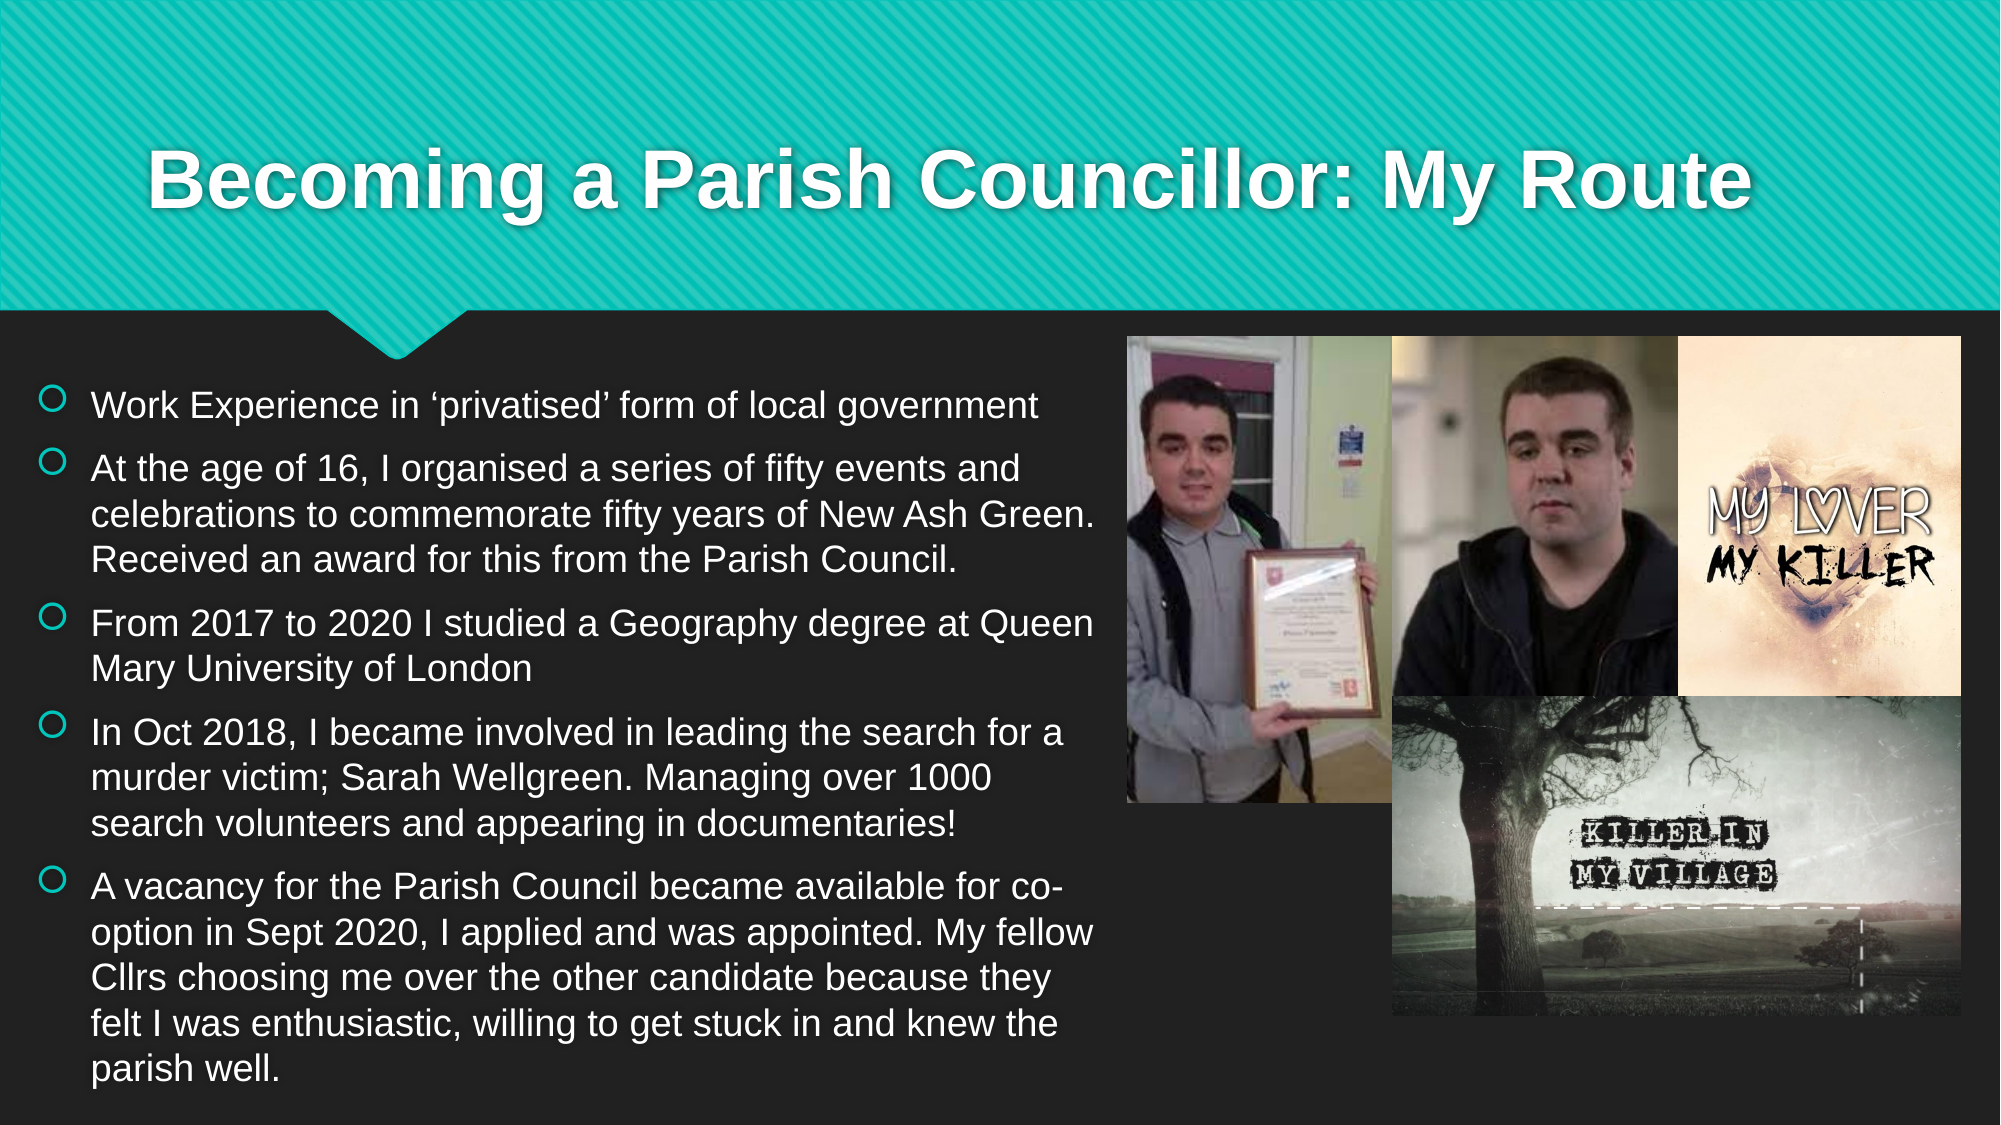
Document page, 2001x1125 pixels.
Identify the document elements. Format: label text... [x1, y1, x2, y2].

title Becoming a Parish Councillor: My Route [131, 74, 1866, 234]
picture [1127, 336, 1961, 1017]
list Work Experience in ‘privatised’ form of local government At the age of 16, I organised a series of fifty events and celebrations to commemorate fifty years of New Ash Green. Received an award for this from the Parish Council. From 2017 to 2020 I studied a Geography degree at Queen Mary University of London In Oct 2018, I became involved in leading the search for a murder victim; Sarah Wellgreen. Managing over 1000 search volunteers and appearing in documentaries! A vacancy for the Parish Council became available for co-option in Sept 2020, I applied and was appointed. My fellow Cllrs choosing me over the other candidate because they felt I was enthusiastic, willing to get stuck in and knew the parish well. [20, 310, 1113, 1103]
